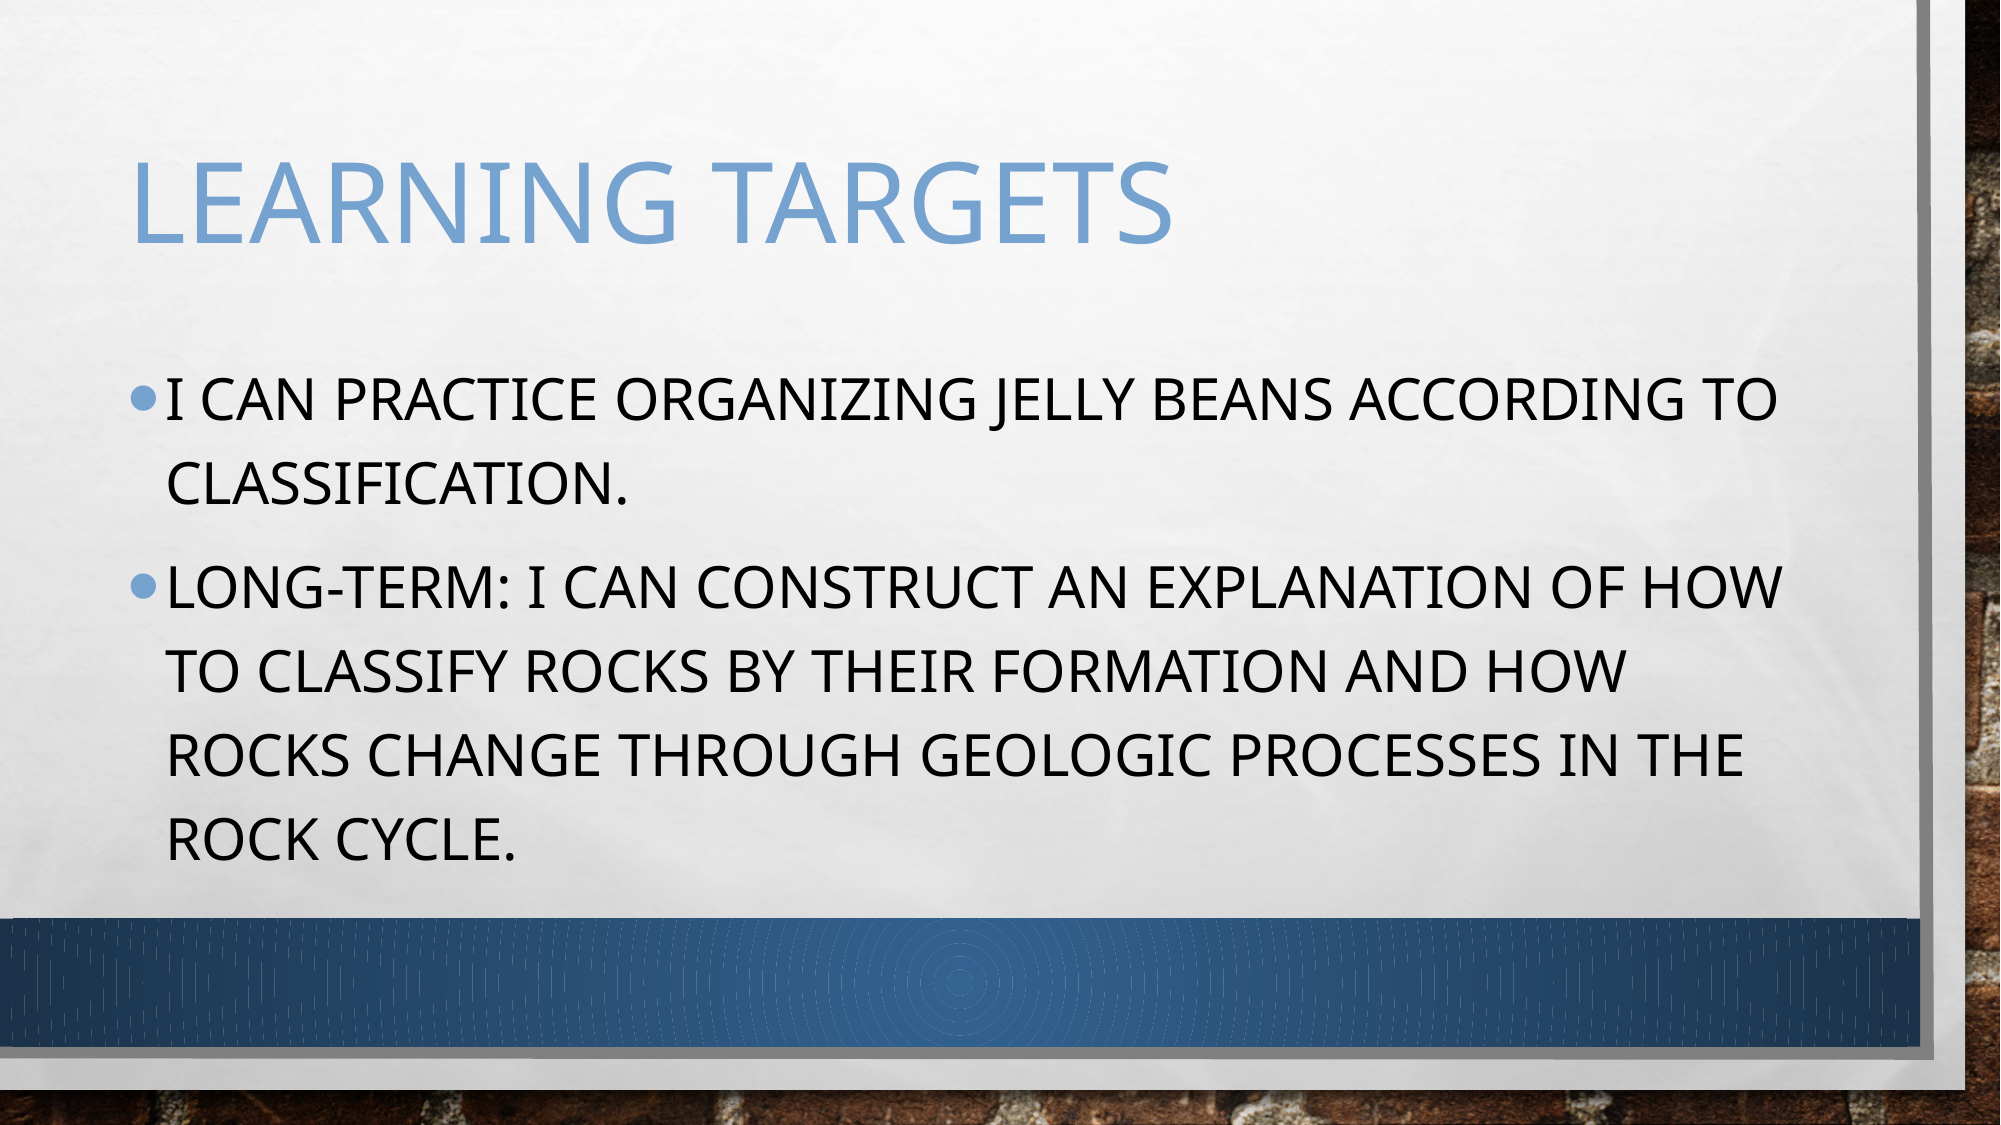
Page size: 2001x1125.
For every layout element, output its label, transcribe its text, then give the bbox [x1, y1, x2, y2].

picture [0, 0, 2000, 1125]
list I can practice organizing jelly beans according to classification. Long-term: I can construct an explanation of how to classify rocks by their formation and how rocks change through geologic processes in the rock cycle. [112, 338, 1818, 882]
title Learning Targets [112, 112, 1818, 302]
